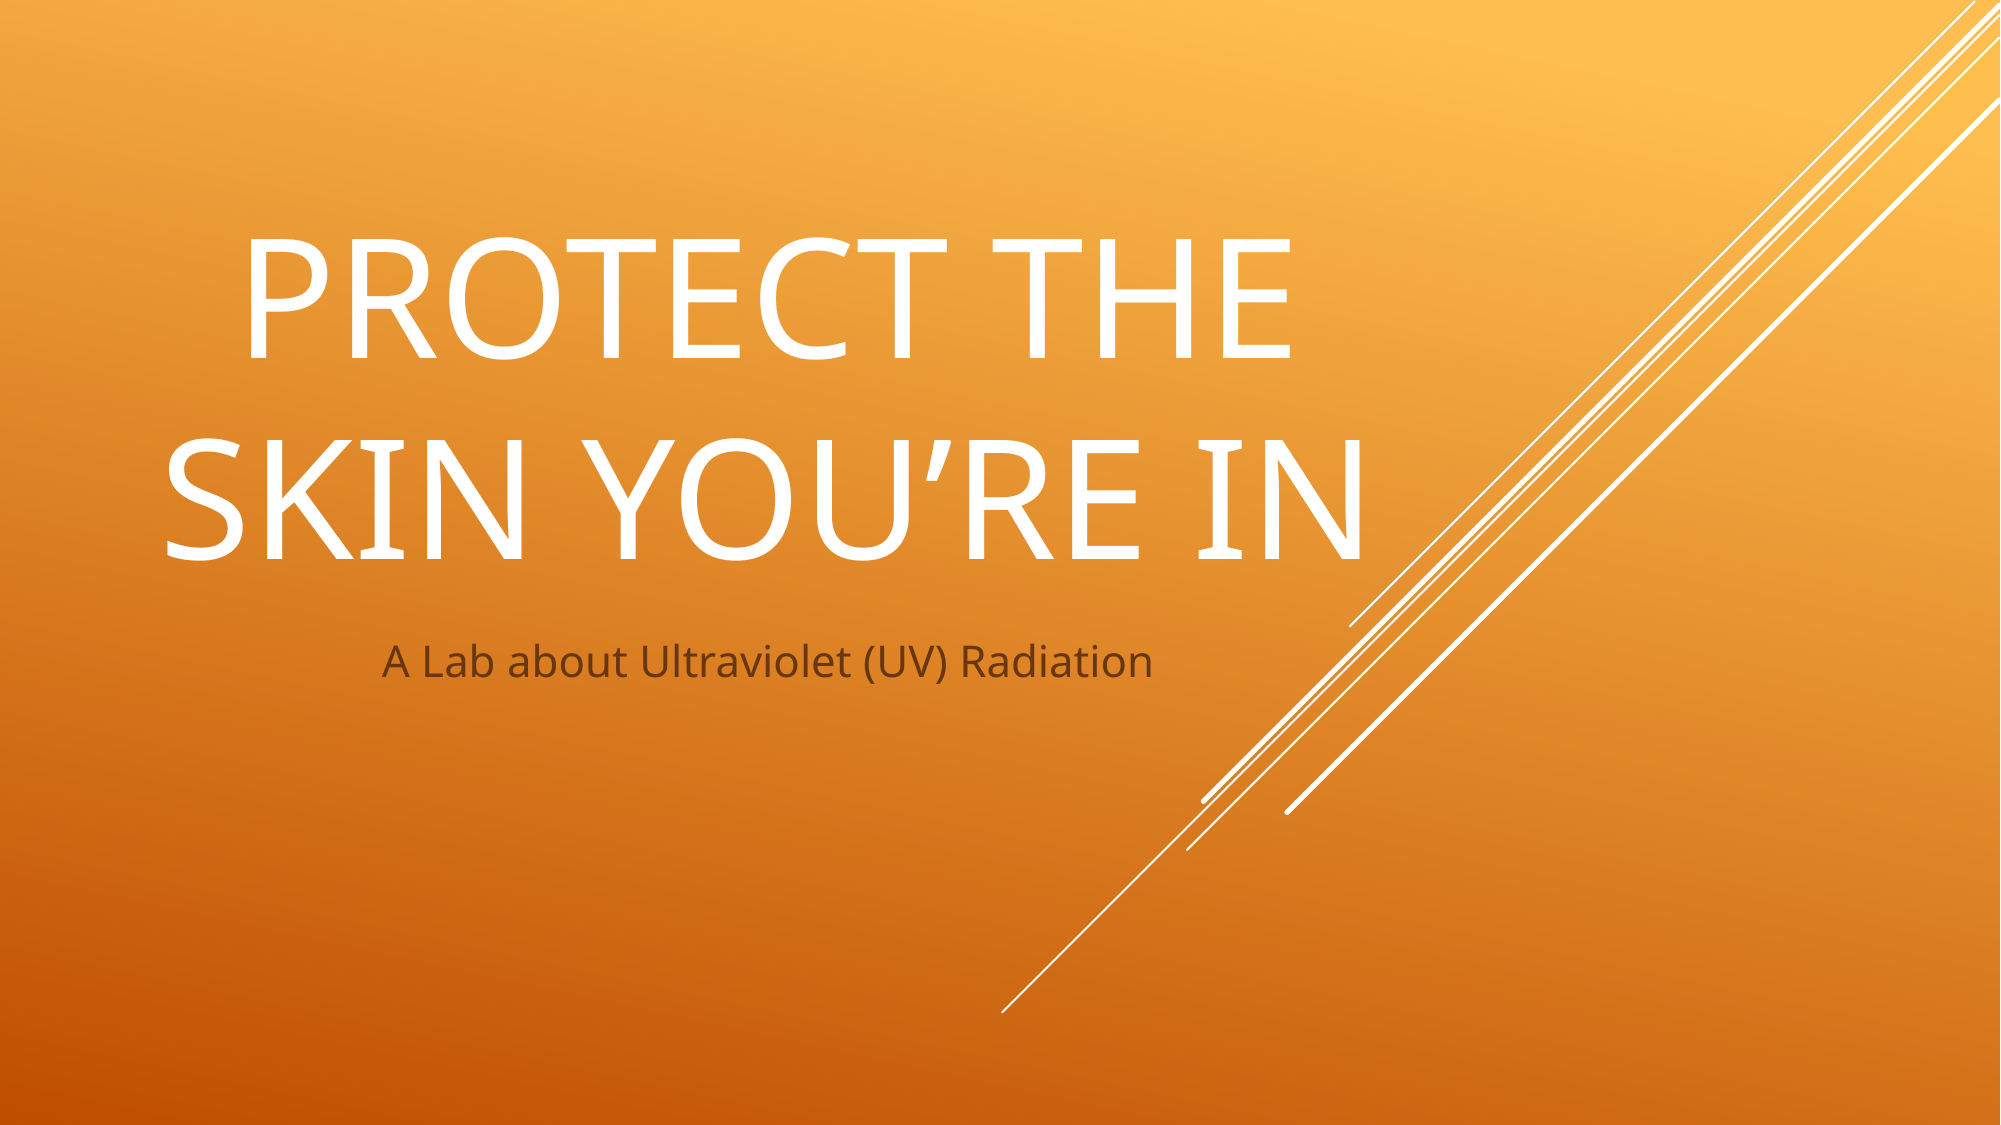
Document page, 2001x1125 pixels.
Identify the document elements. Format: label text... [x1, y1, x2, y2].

title Protect the skin you’re in [112, 112, 1425, 600]
subtitle A Lab about Ultraviolet (UV) Radiation [243, 626, 1294, 946]
